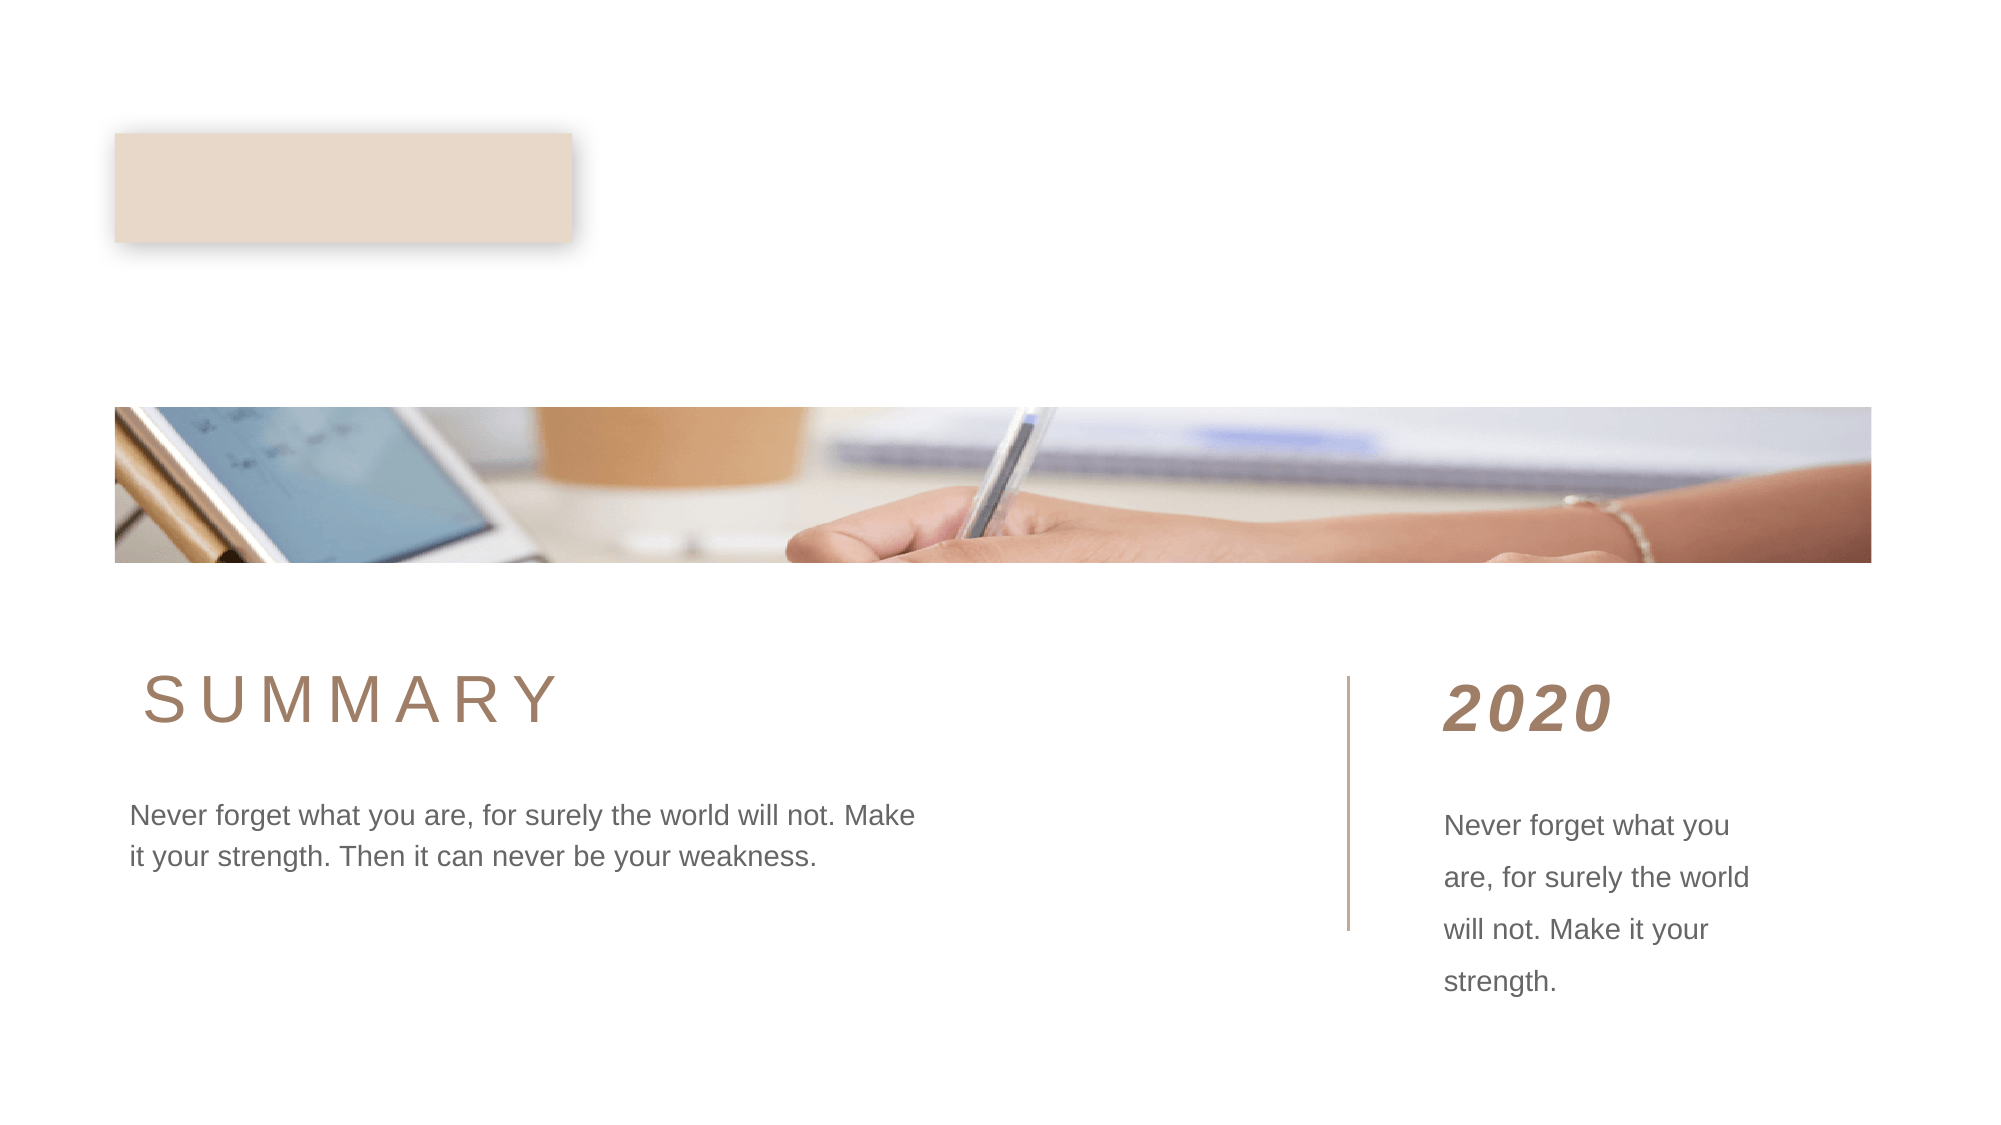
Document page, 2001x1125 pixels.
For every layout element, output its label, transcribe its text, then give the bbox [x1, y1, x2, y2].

text_box SUMMARY [127, 666, 573, 744]
text_box [114, 132, 573, 244]
text_box Never forget what you are, for surely the world will not. Make it your strength. Then it can never be your weakness. [114, 781, 953, 880]
text_box [114, 406, 1872, 563]
text_box 2020 [1429, 657, 1646, 753]
text_box Never forget what you are, for surely the world will not. Make it your strength. [1428, 781, 1782, 1005]
